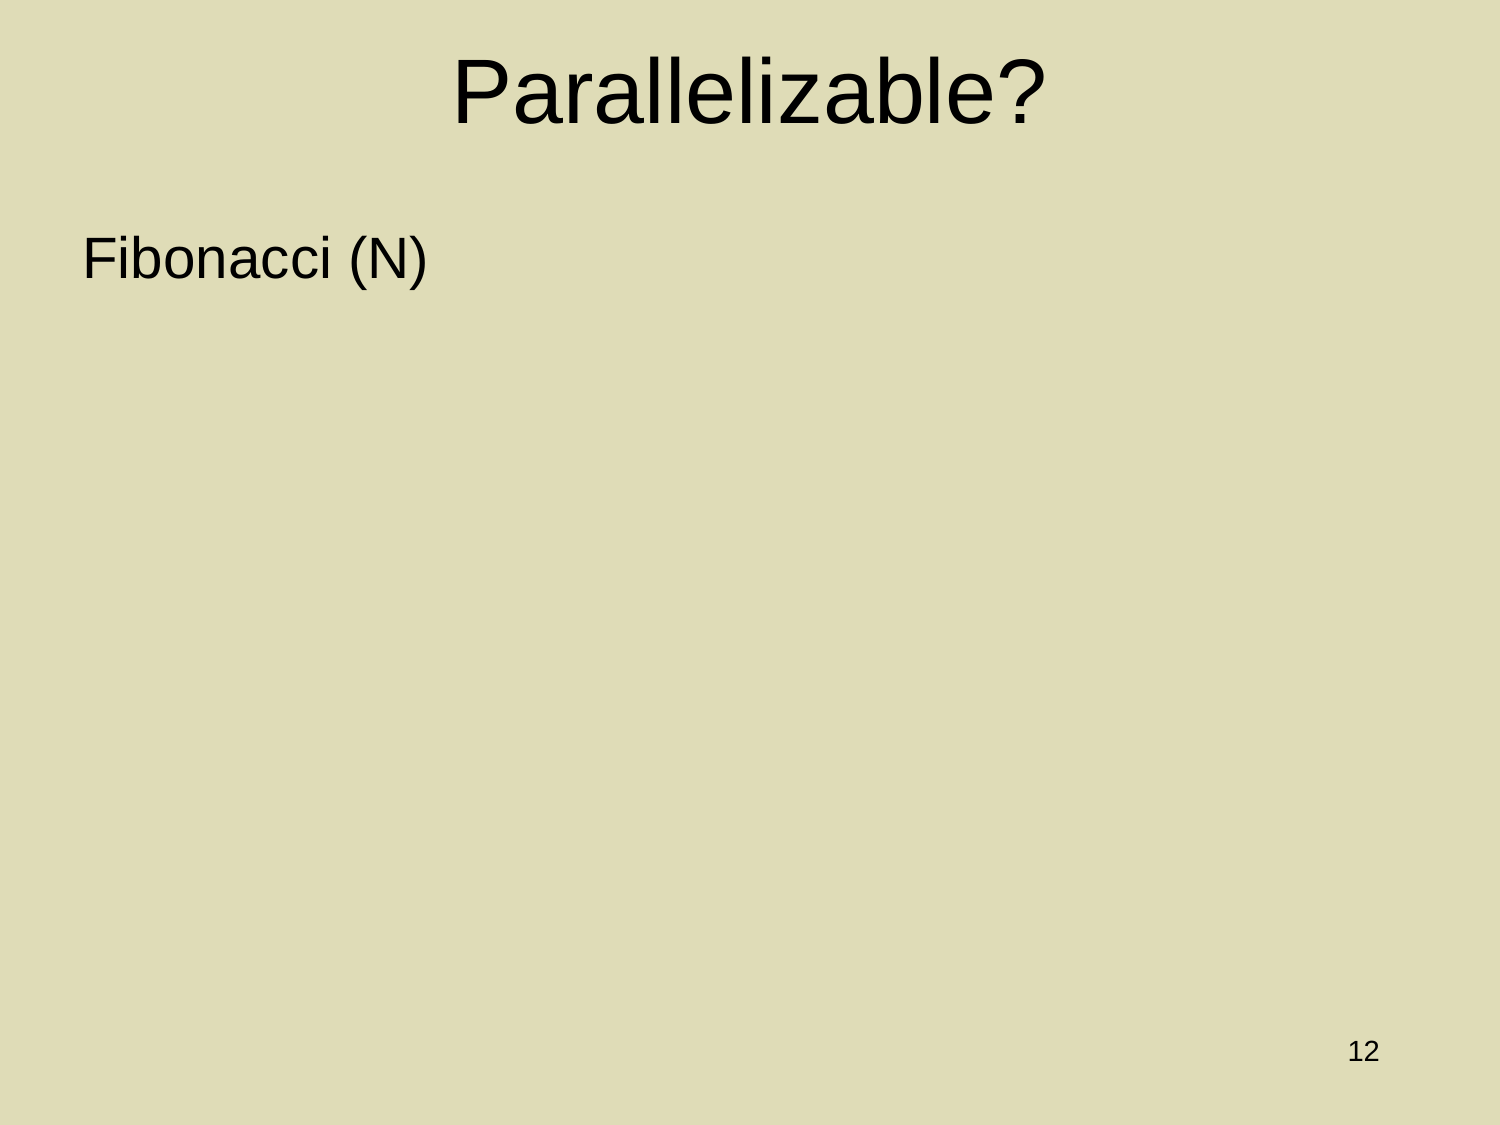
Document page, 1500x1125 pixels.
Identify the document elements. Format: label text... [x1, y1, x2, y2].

list Fibonacci (N) [75, 212, 1388, 1125]
title Parallelizable? [112, 0, 1388, 175]
